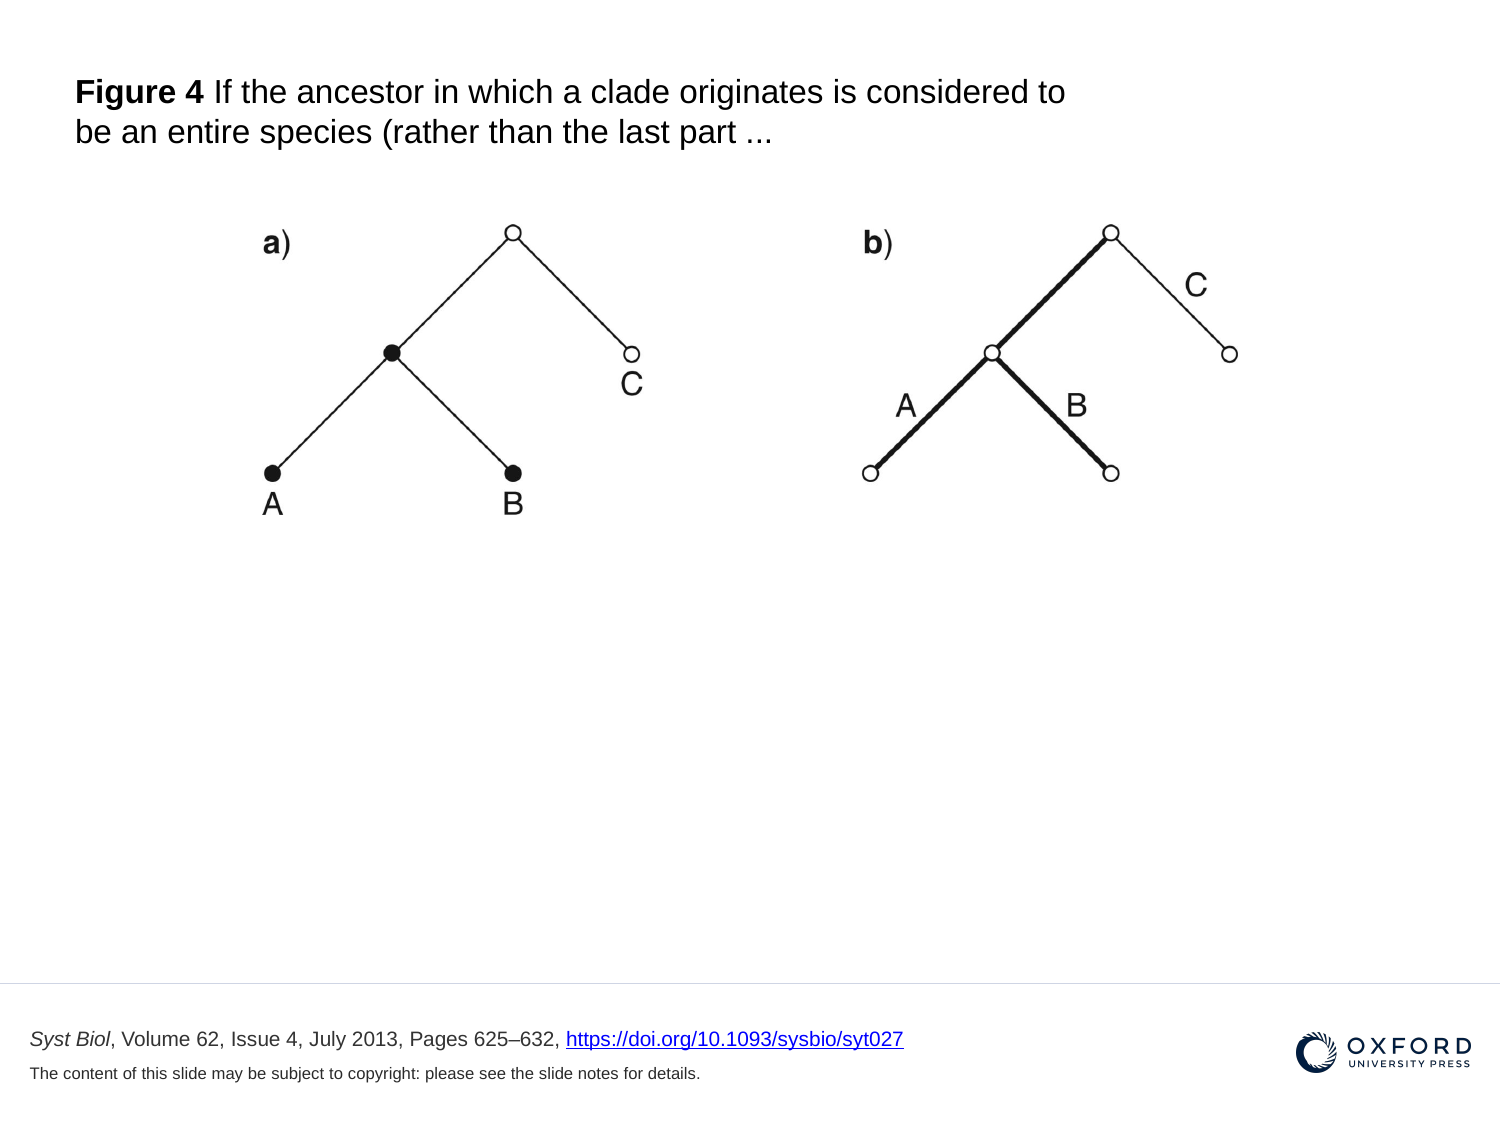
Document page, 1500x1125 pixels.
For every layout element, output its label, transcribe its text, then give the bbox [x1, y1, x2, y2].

picture [262, 224, 1238, 515]
title Figure 4 If the ancestor in which a clade originates is considered to be an entire species (rather than the last part ... [75, 69, 1078, 171]
footer Syst Biol, Volume 62, Issue 4, July 2013, Pages 625–632, https://doi.org/10.1093/sysbio/syt027 The content of this slide may be subject to copyright: please see the slide notes for details. [0, 983, 1260, 1125]
picture [1296, 1032, 1471, 1073]
